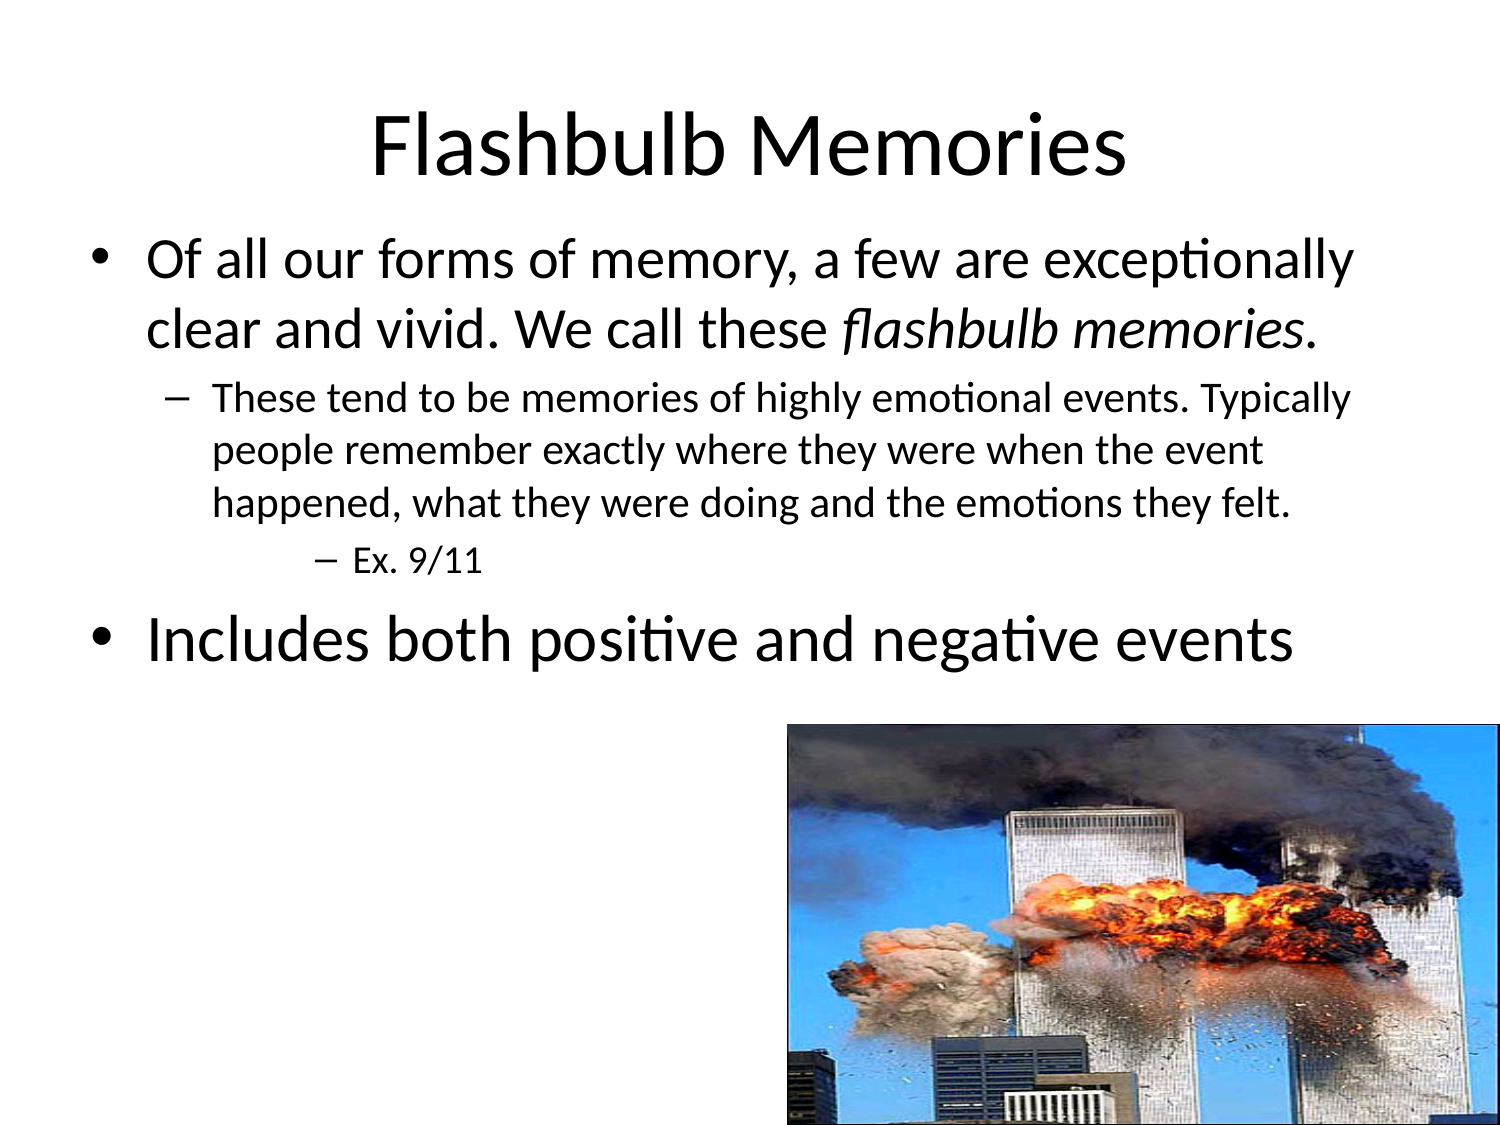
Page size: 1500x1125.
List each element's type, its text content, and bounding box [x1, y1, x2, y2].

title Flashbulb Memories [75, 45, 1425, 212]
list Of all our forms of memory, a few are exceptionally clear and vivid. We call these flashbulb memories. These tend to be memories of highly emotional events. Typically people remember exactly where they were when the event happened, what they were doing and the emotions they felt. Ex. 9/11 Includes both positive and negative events [75, 212, 1425, 1005]
picture [787, 724, 1500, 1125]
